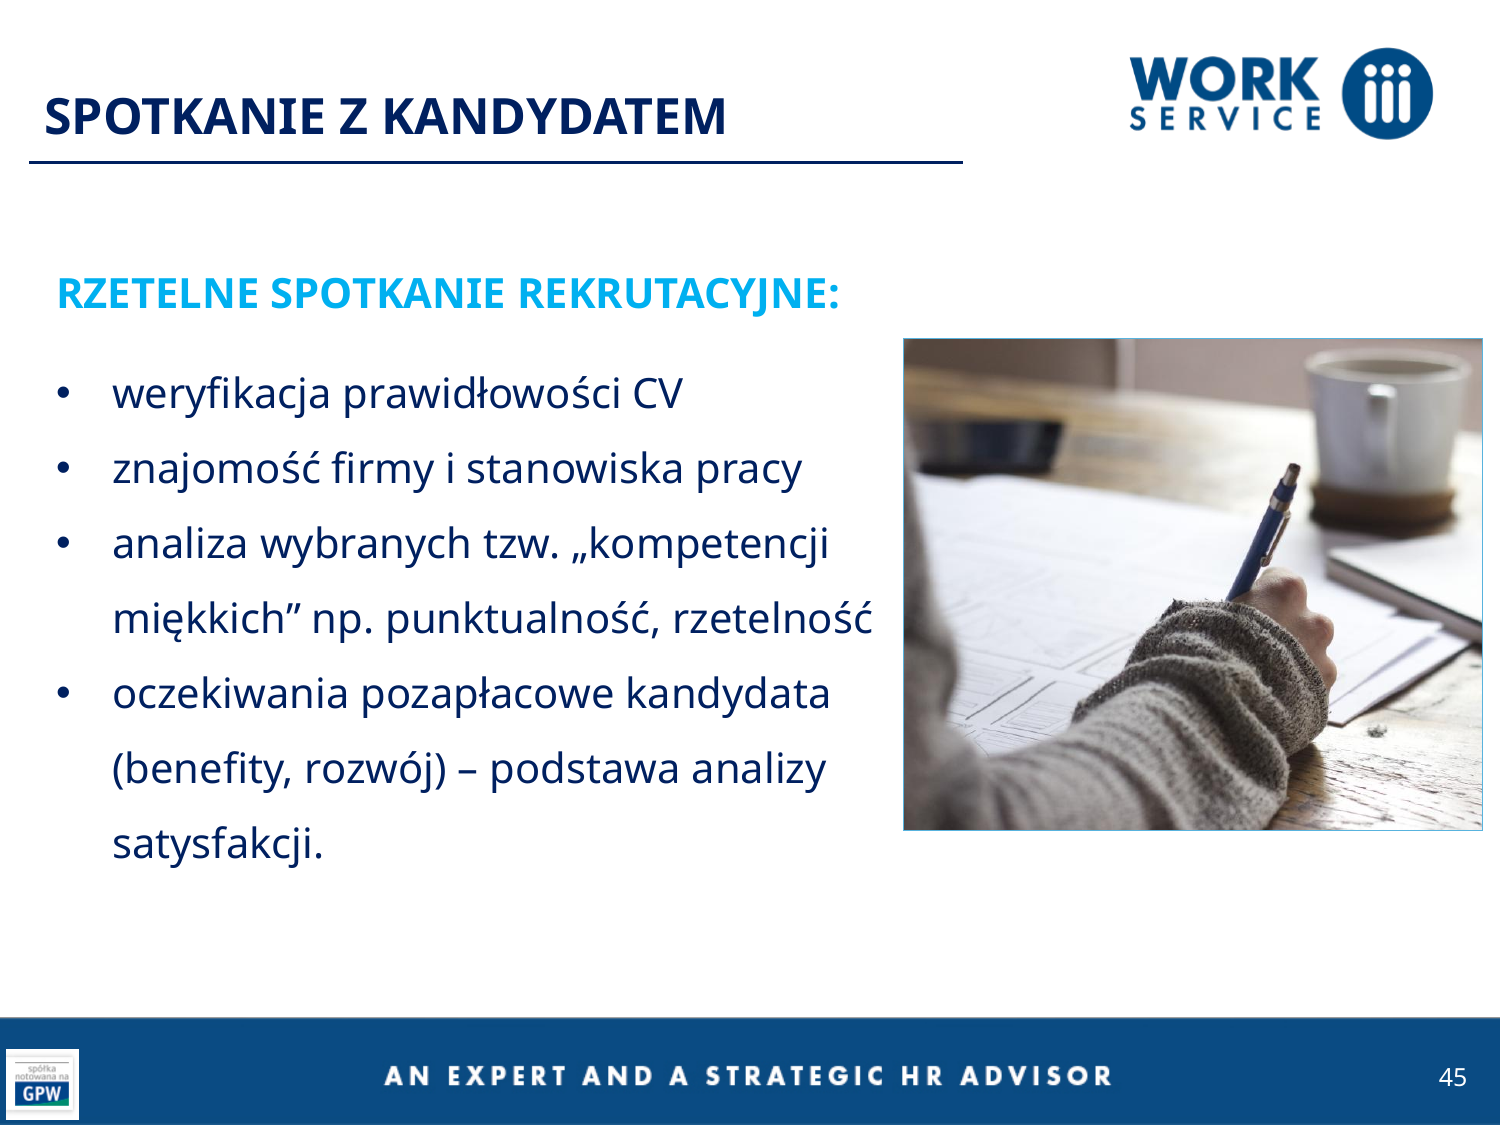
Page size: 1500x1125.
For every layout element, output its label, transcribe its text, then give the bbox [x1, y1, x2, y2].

text_box RZETELNE SPOTKANIE REKRUTACYJNE: weryfikacja prawidłowości CV znajomość firmy i stanowiska pracy analiza wybranych tzw. „kompetencji miękkich” np. punktualność, rzetelność oczekiwania pozapłacowe kandydata (benefity, rozwój) – podstawa analizy satysfakcji. [41, 259, 951, 875]
slide_number 45 [1198, 1047, 1483, 1109]
text_box SPOTKANIE Z KANDYDATEM [29, 66, 1133, 163]
picture [0, 1017, 1500, 1125]
picture [903, 337, 1483, 831]
picture [1126, 18, 1436, 172]
